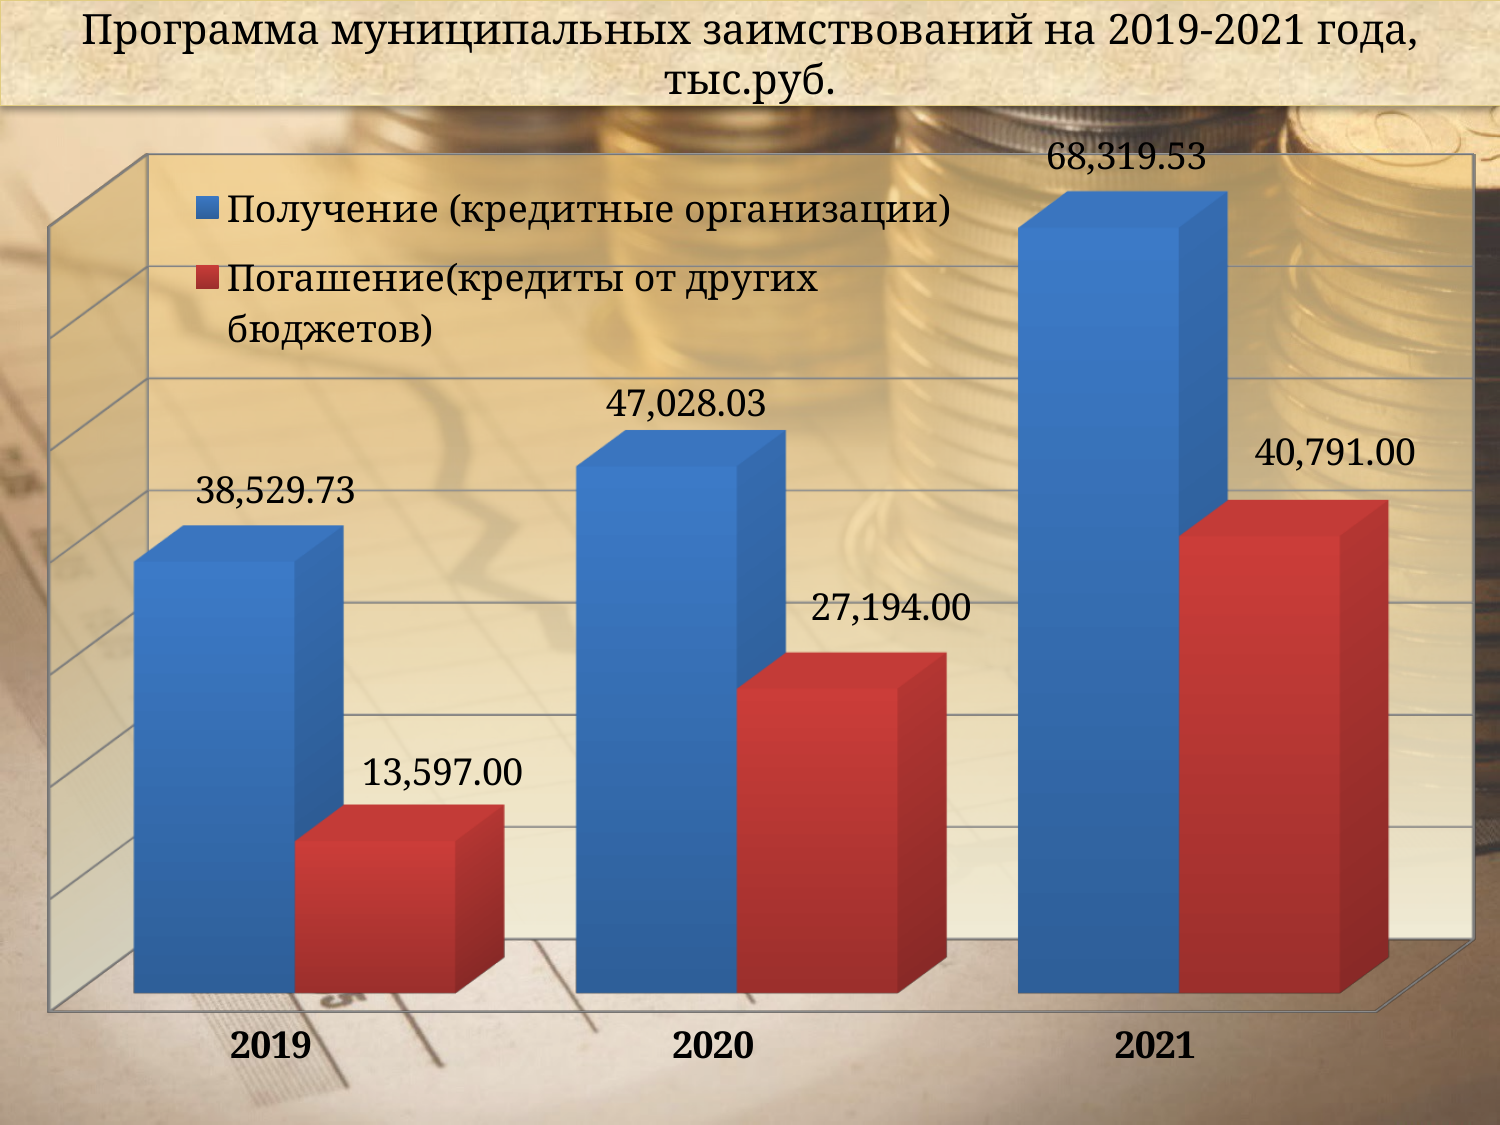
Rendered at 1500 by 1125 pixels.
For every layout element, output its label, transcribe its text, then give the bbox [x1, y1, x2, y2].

text_box Программа муниципальных заимствований на 2019-2021 года, тыс.руб. [0, 0, 1500, 107]
chart [34, 128, 1477, 1102]
